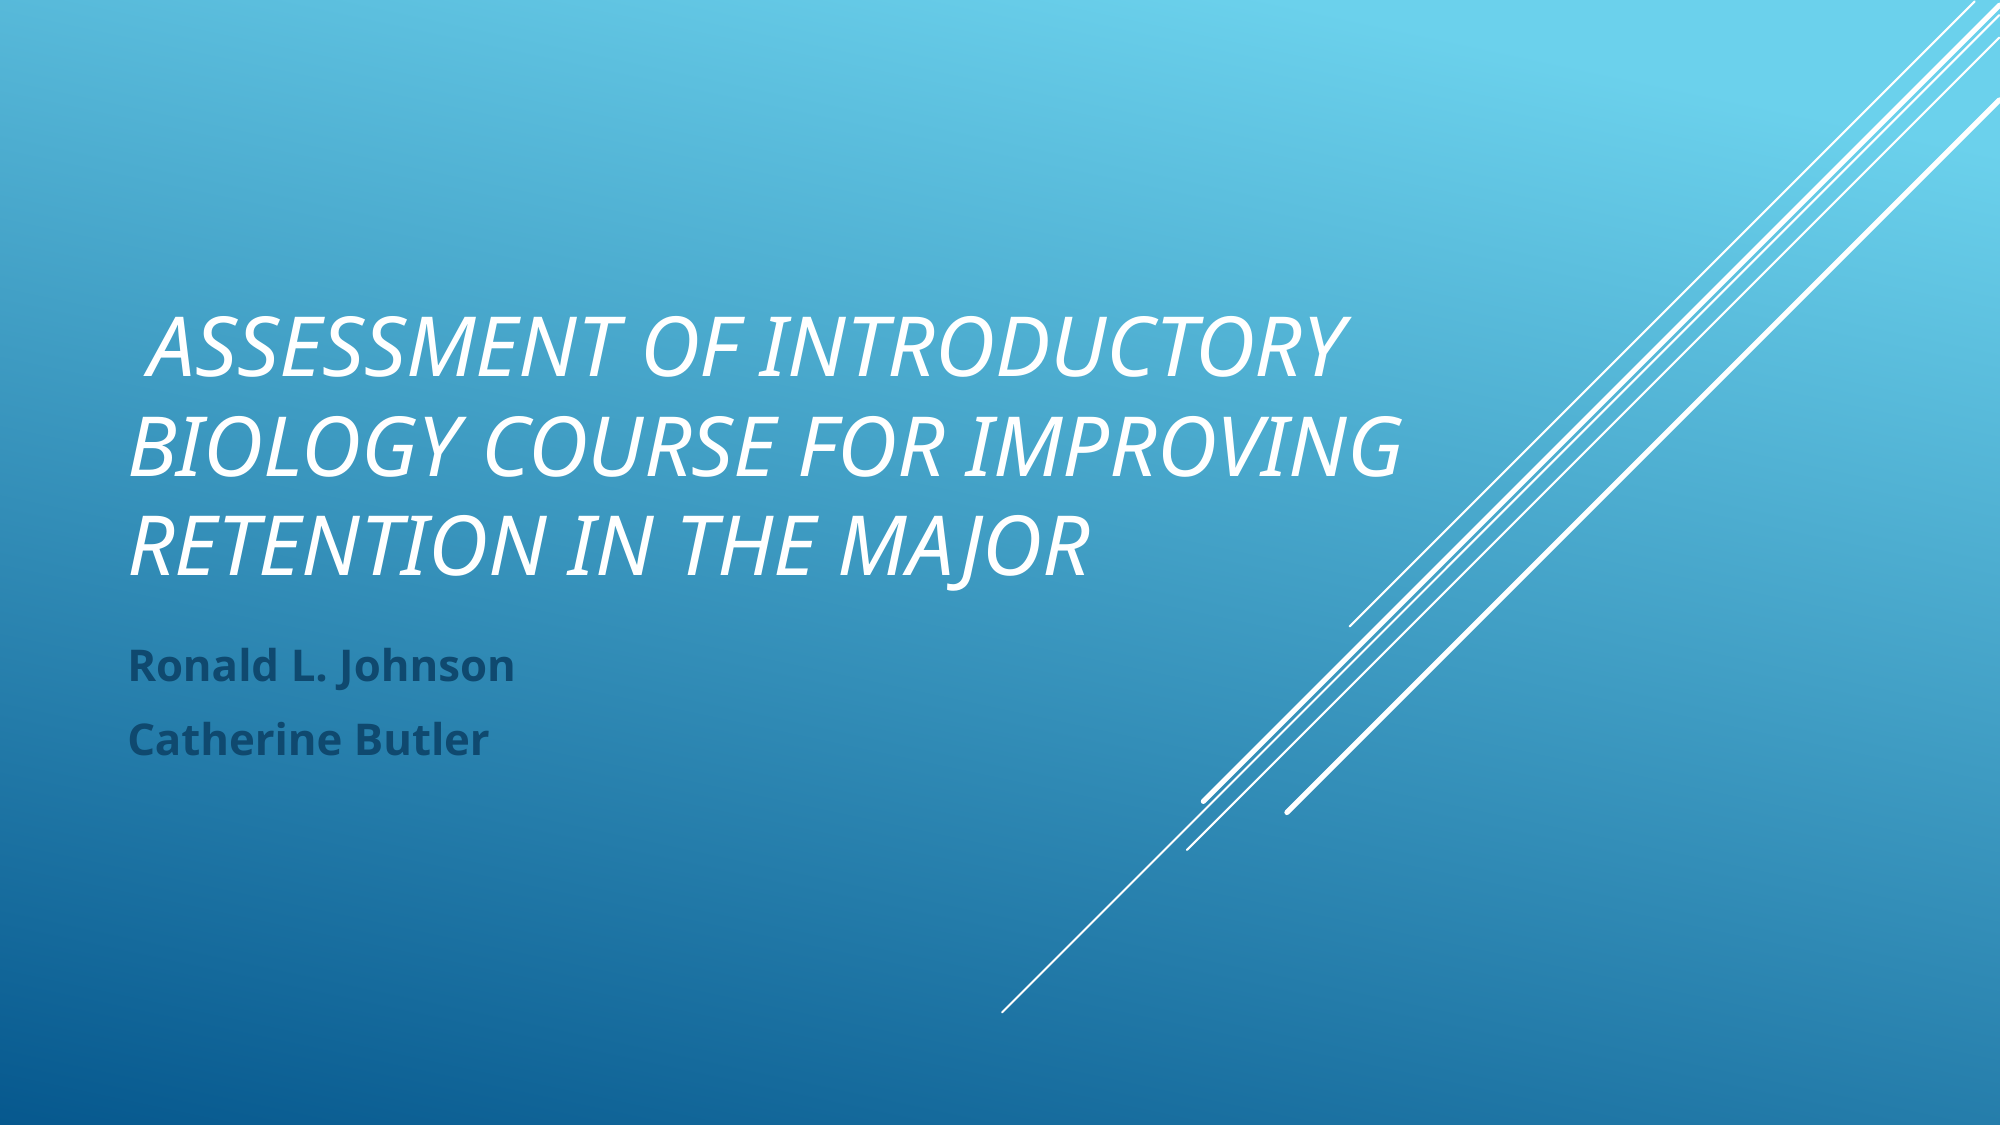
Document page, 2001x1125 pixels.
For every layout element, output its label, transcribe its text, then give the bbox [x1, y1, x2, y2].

title Assessment of Introductory Biology Course for Improving Retention in the Major [112, 112, 1425, 600]
subtitle Ronald L. Johnson Catherine Butler [112, 630, 1163, 950]
